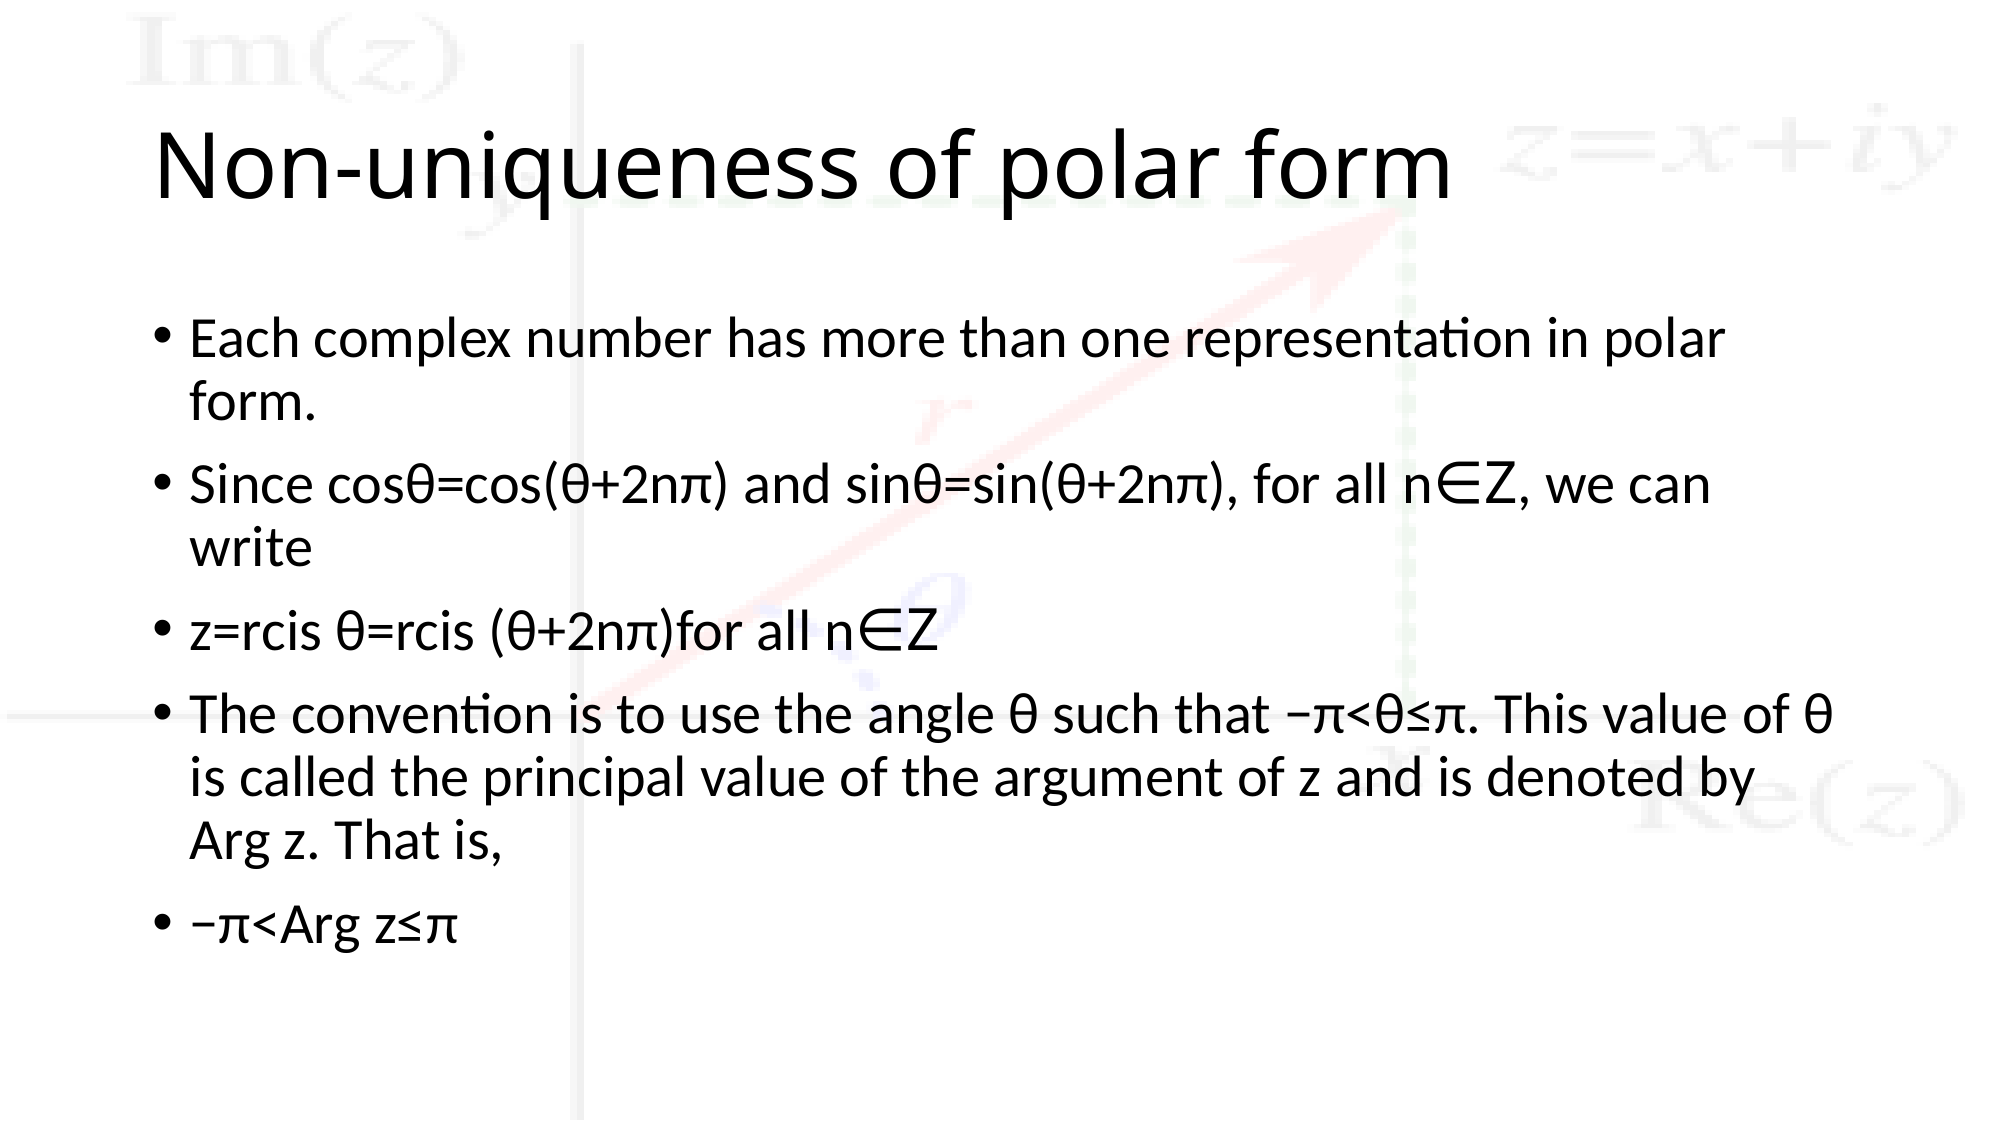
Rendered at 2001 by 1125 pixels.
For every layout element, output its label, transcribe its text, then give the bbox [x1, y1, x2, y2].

title Non-uniqueness of polar form [137, 59, 1863, 278]
list Each complex number has more than one representation in polar form. Since cosθ=cos(θ+2nπ) and sinθ=sin(θ+2nπ), for all n∈Z, we can write z=rcis θ=rcis (θ+2nπ)for all n∈Z The convention is to use the angle θ such that −π<θ≤π. This value of θ is called the principal value of the argument of z and is denoted by Arg z. That is, −π<Arg z≤π [137, 299, 1863, 1014]
